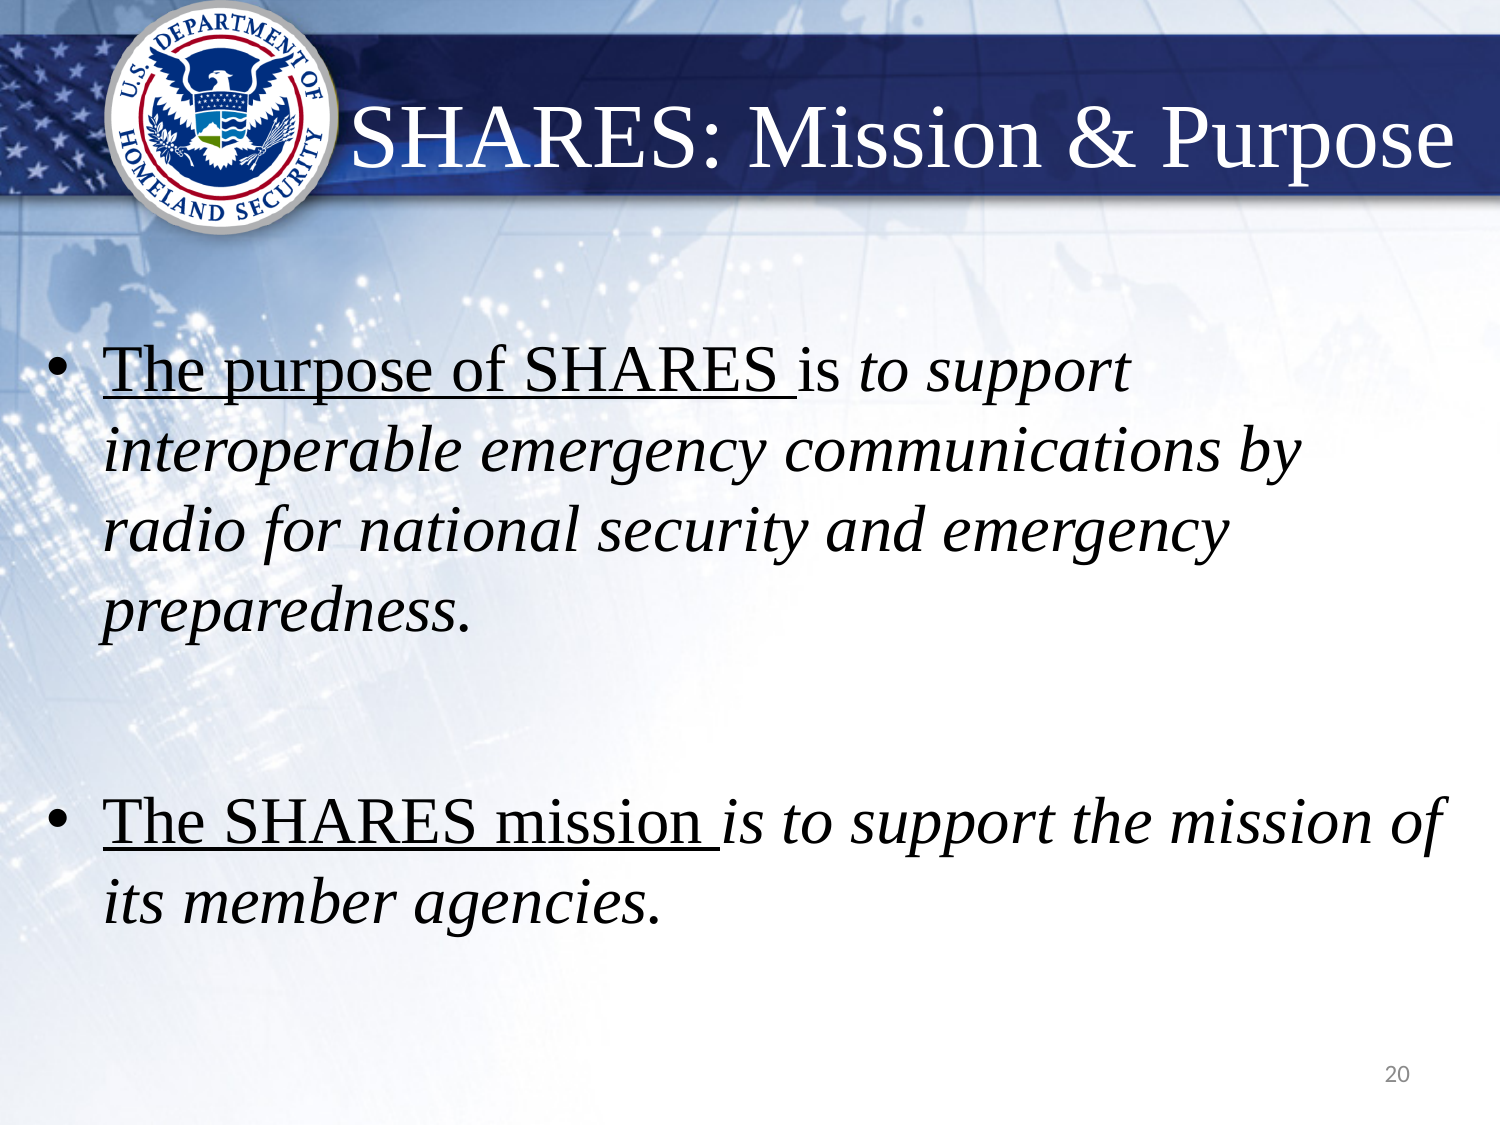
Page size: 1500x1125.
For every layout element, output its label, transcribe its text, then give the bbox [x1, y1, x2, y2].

picture [0, 0, 1500, 1125]
slide_number 20 [1074, 1042, 1425, 1103]
list The purpose of SHARES is to support interoperable emergency communications by radio for national security and emergency preparedness. The SHARES mission is to support the mission of its member agencies. [30, 317, 1469, 1043]
title SHARES: Mission & Purpose [299, 36, 1500, 225]
